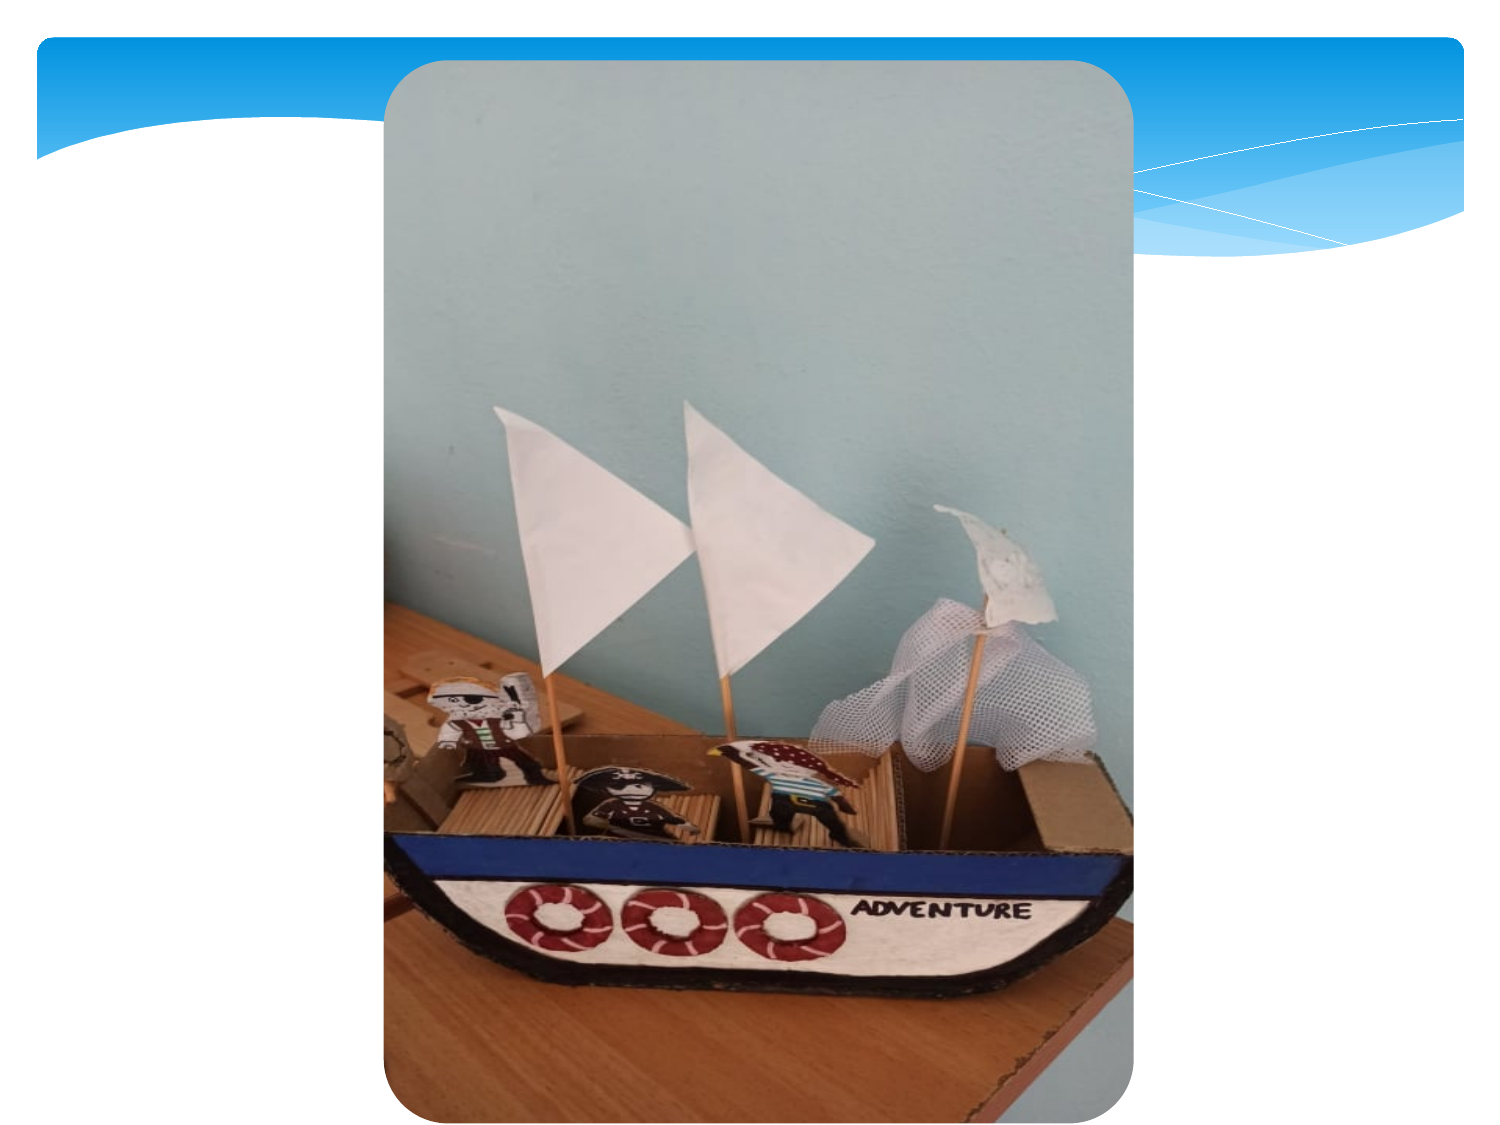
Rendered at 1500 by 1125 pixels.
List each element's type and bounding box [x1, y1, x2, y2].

picture [383, 61, 1134, 1124]
